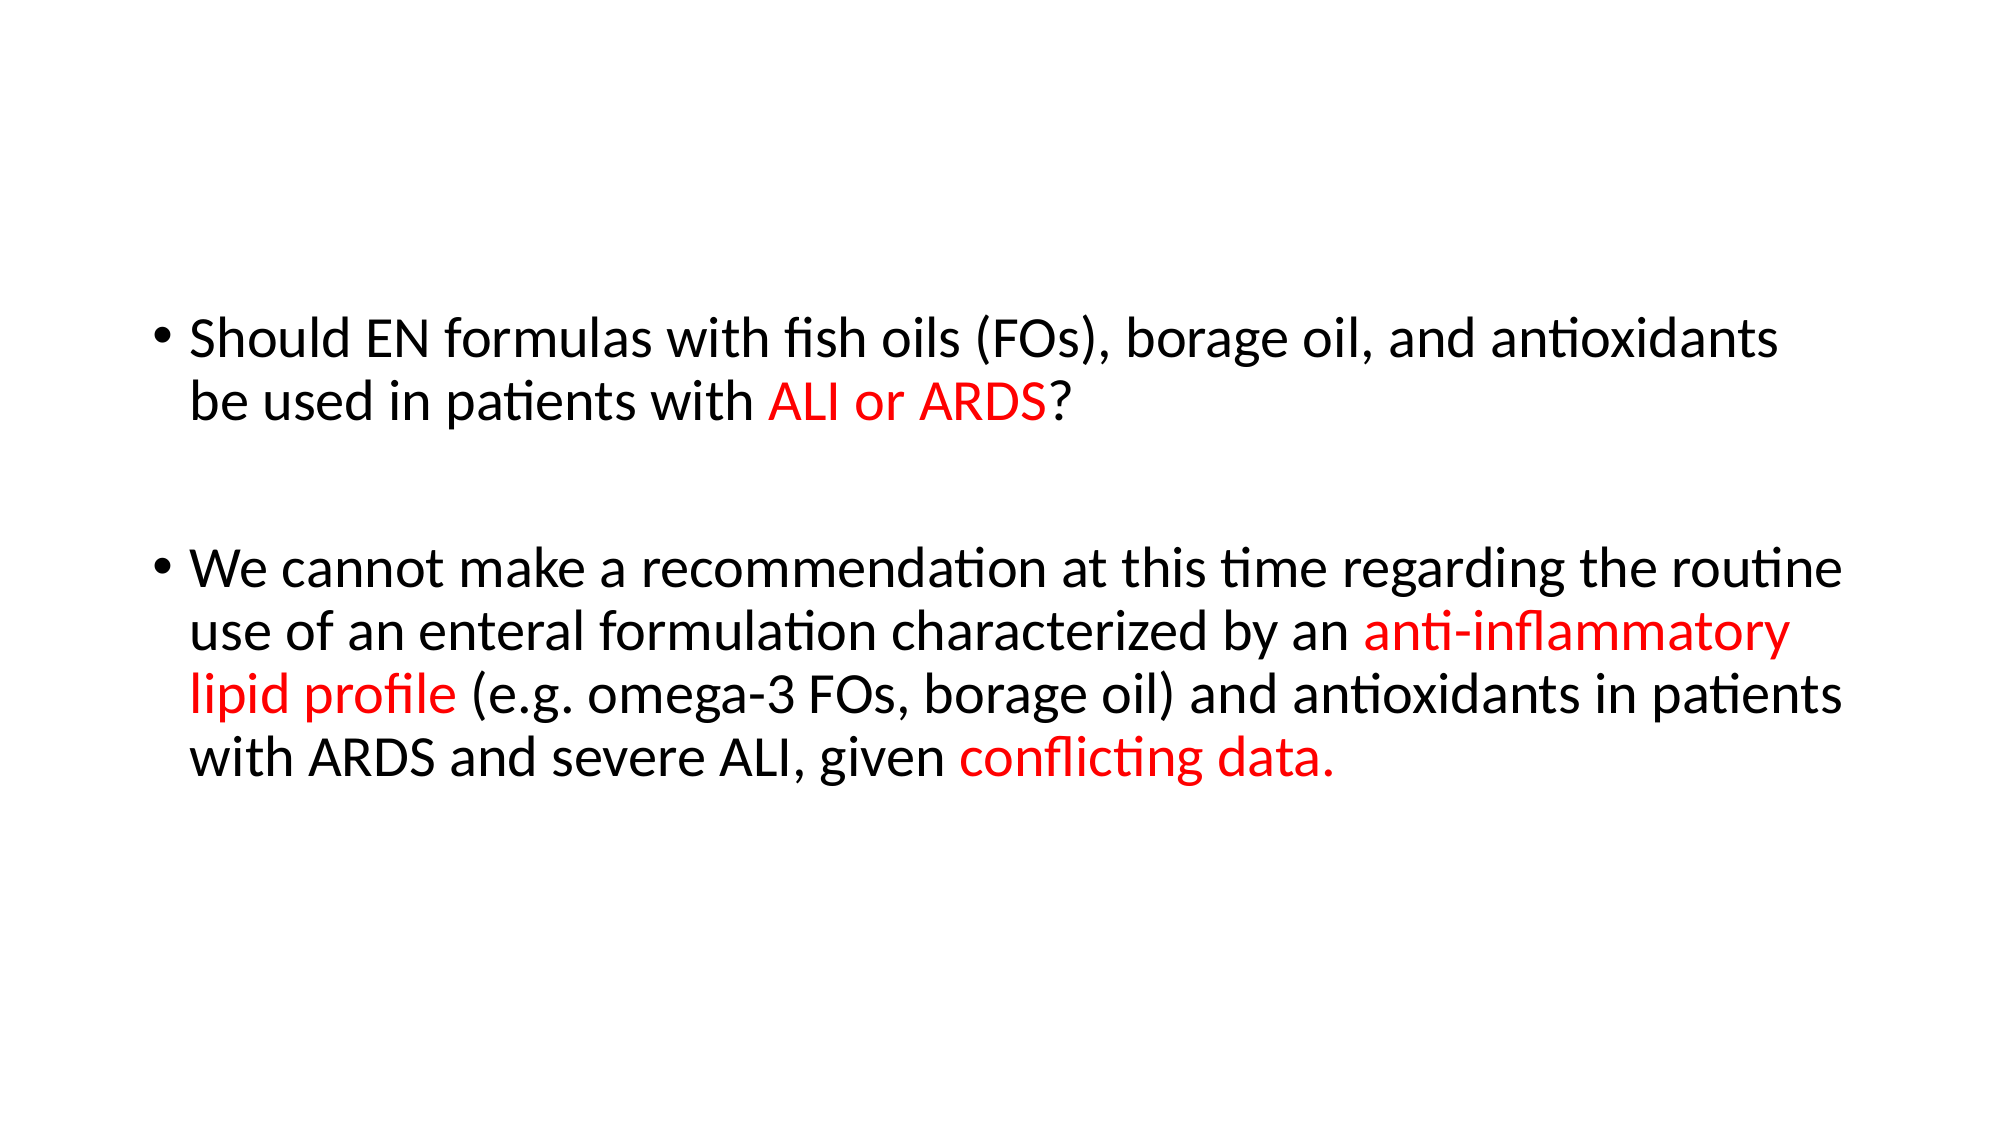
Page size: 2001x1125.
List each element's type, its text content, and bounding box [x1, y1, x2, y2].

list Should EN formulas with fish oils (FOs), borage oil, and antioxidants be used in patients with ALI or ARDS? We cannot make a recommendation at this time regarding the routine use of an enteral formulation characterized by an anti-inflammatory lipid profile (e.g. omega-3 FOs, borage oil) and antioxidants in patients with ARDS and severe ALI, given conflicting data. [137, 299, 1863, 1014]
